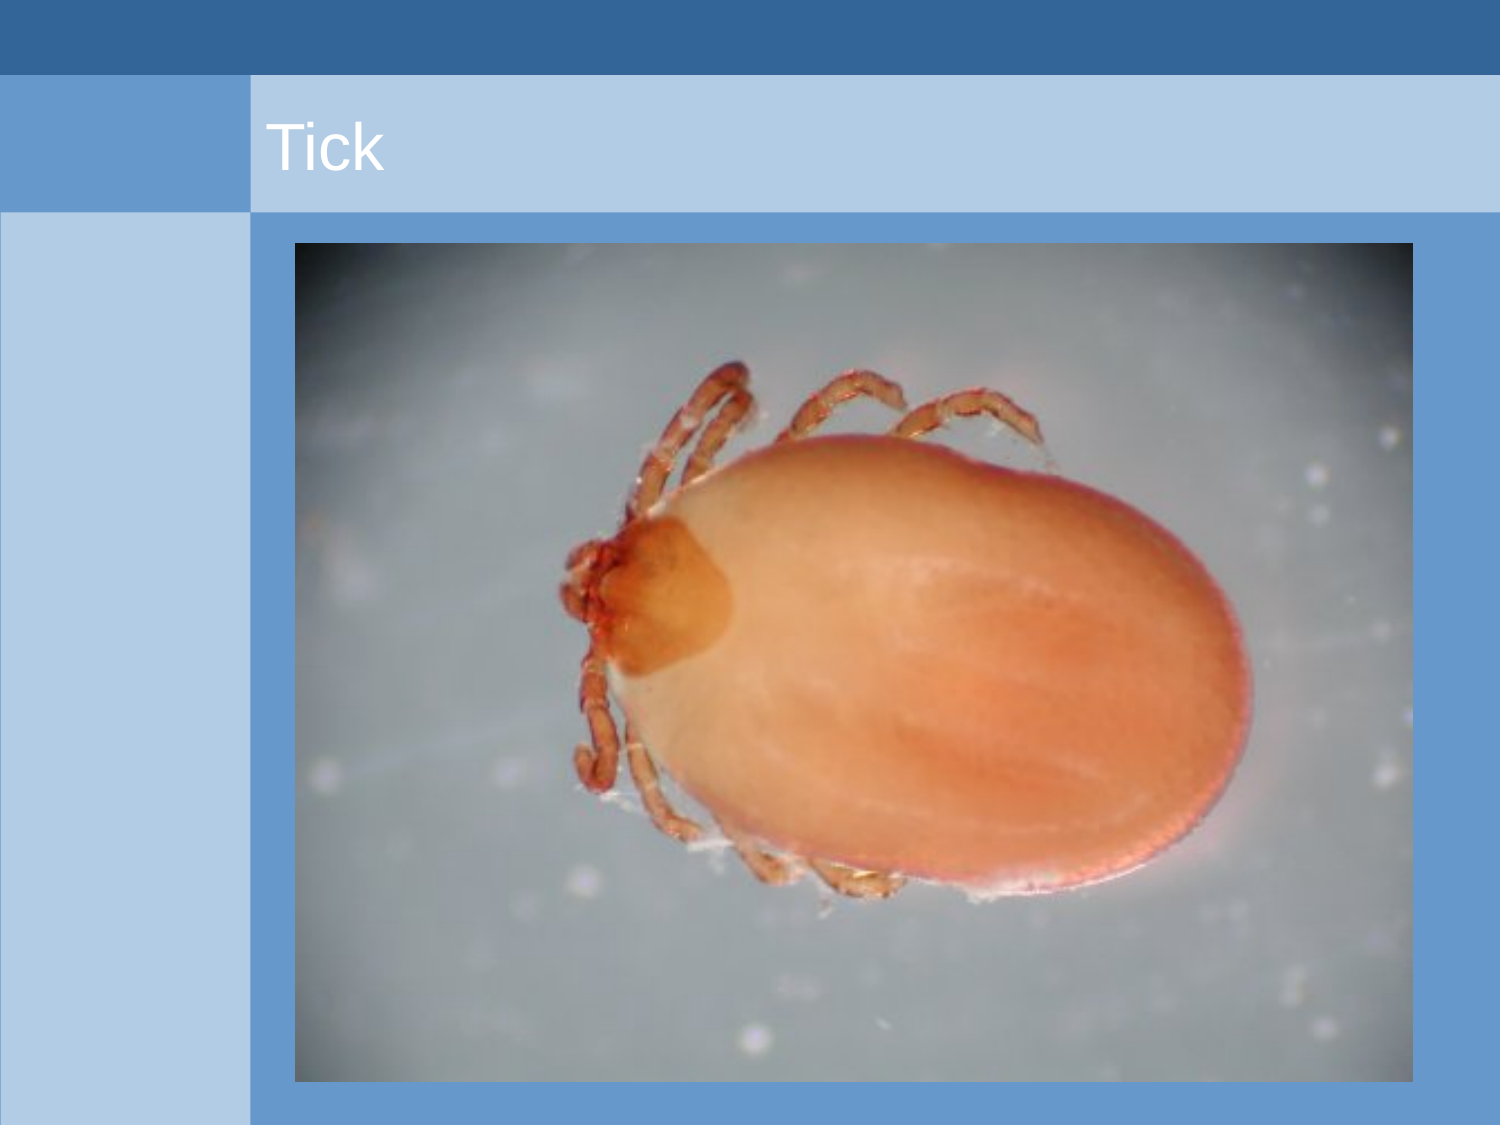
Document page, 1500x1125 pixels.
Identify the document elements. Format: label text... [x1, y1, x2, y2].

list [295, 243, 1413, 1082]
title Tick [250, 75, 1500, 213]
